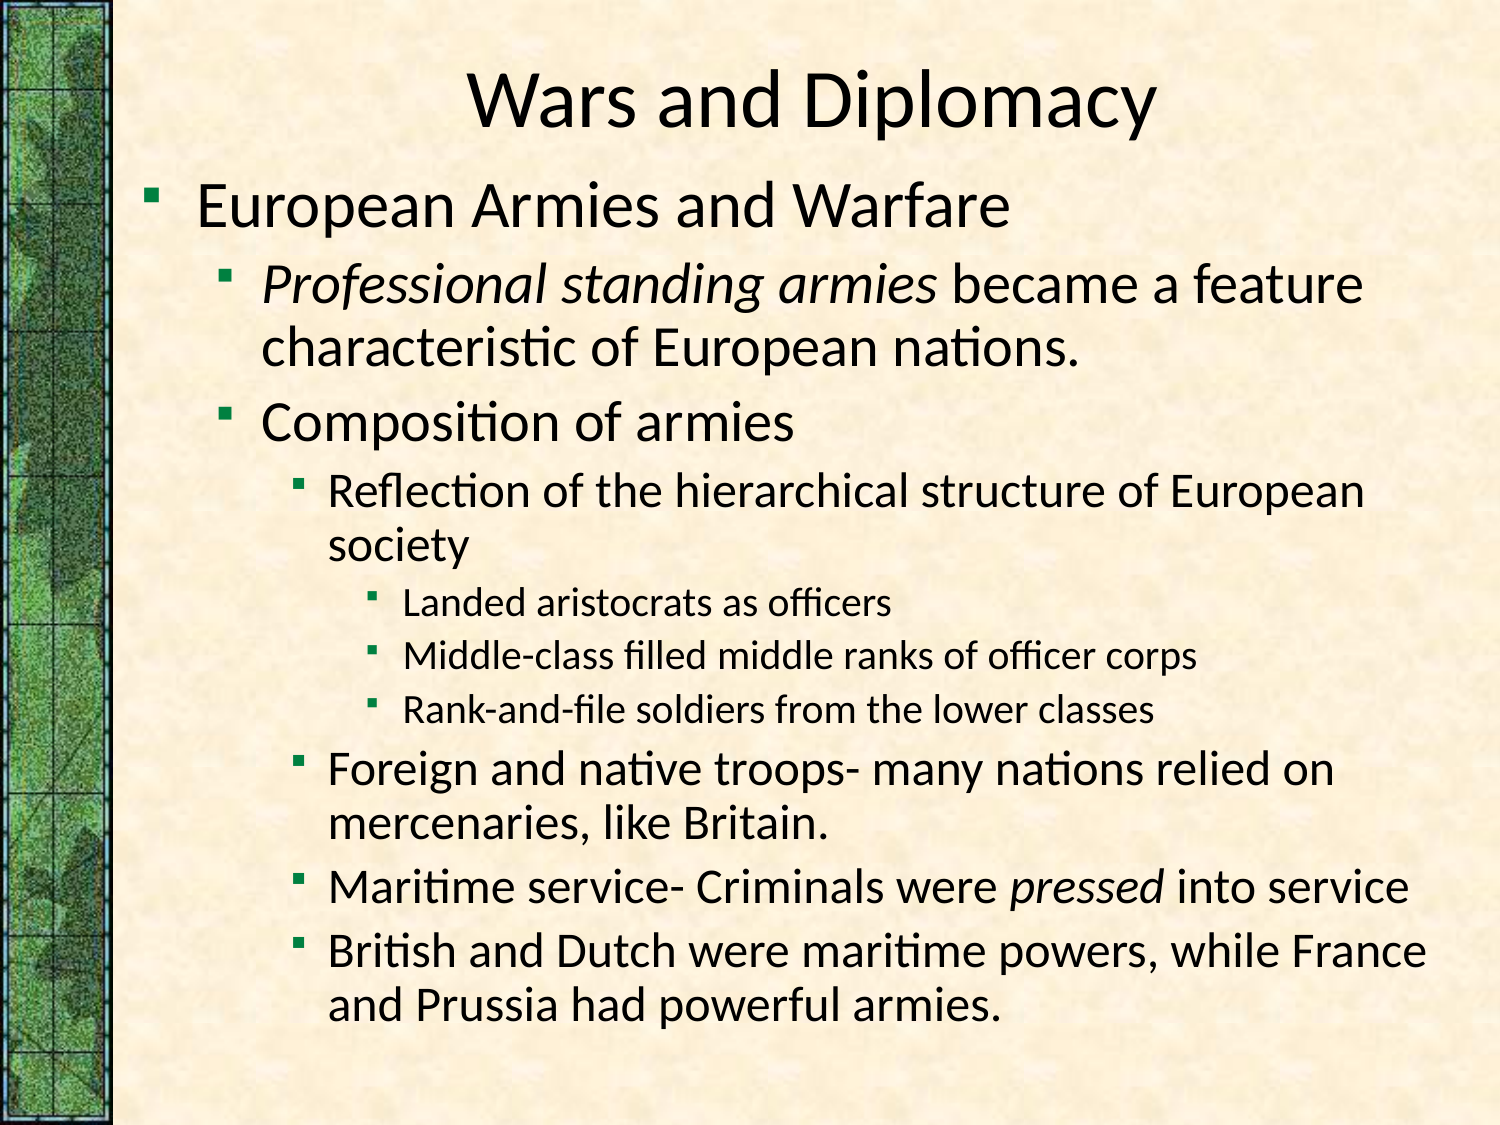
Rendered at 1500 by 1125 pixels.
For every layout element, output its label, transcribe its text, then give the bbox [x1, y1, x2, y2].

list European Armies and Warfare Professional standing armies became a feature characteristic of European nations. Composition of armies Reflection of the hierarchical structure of European society Landed aristocrats as officers Middle-class filled middle ranks of officer corps Rank-and-file soldiers from the lower classes Foreign and native troops- many nations relied on mercenaries, like Britain. Maritime service- Criminals were pressed into service British and Dutch were maritime powers, while France and Prussia had powerful armies. [125, 162, 1450, 961]
picture [0, 0, 1500, 1125]
title Wars and Diplomacy [125, 0, 1500, 188]
